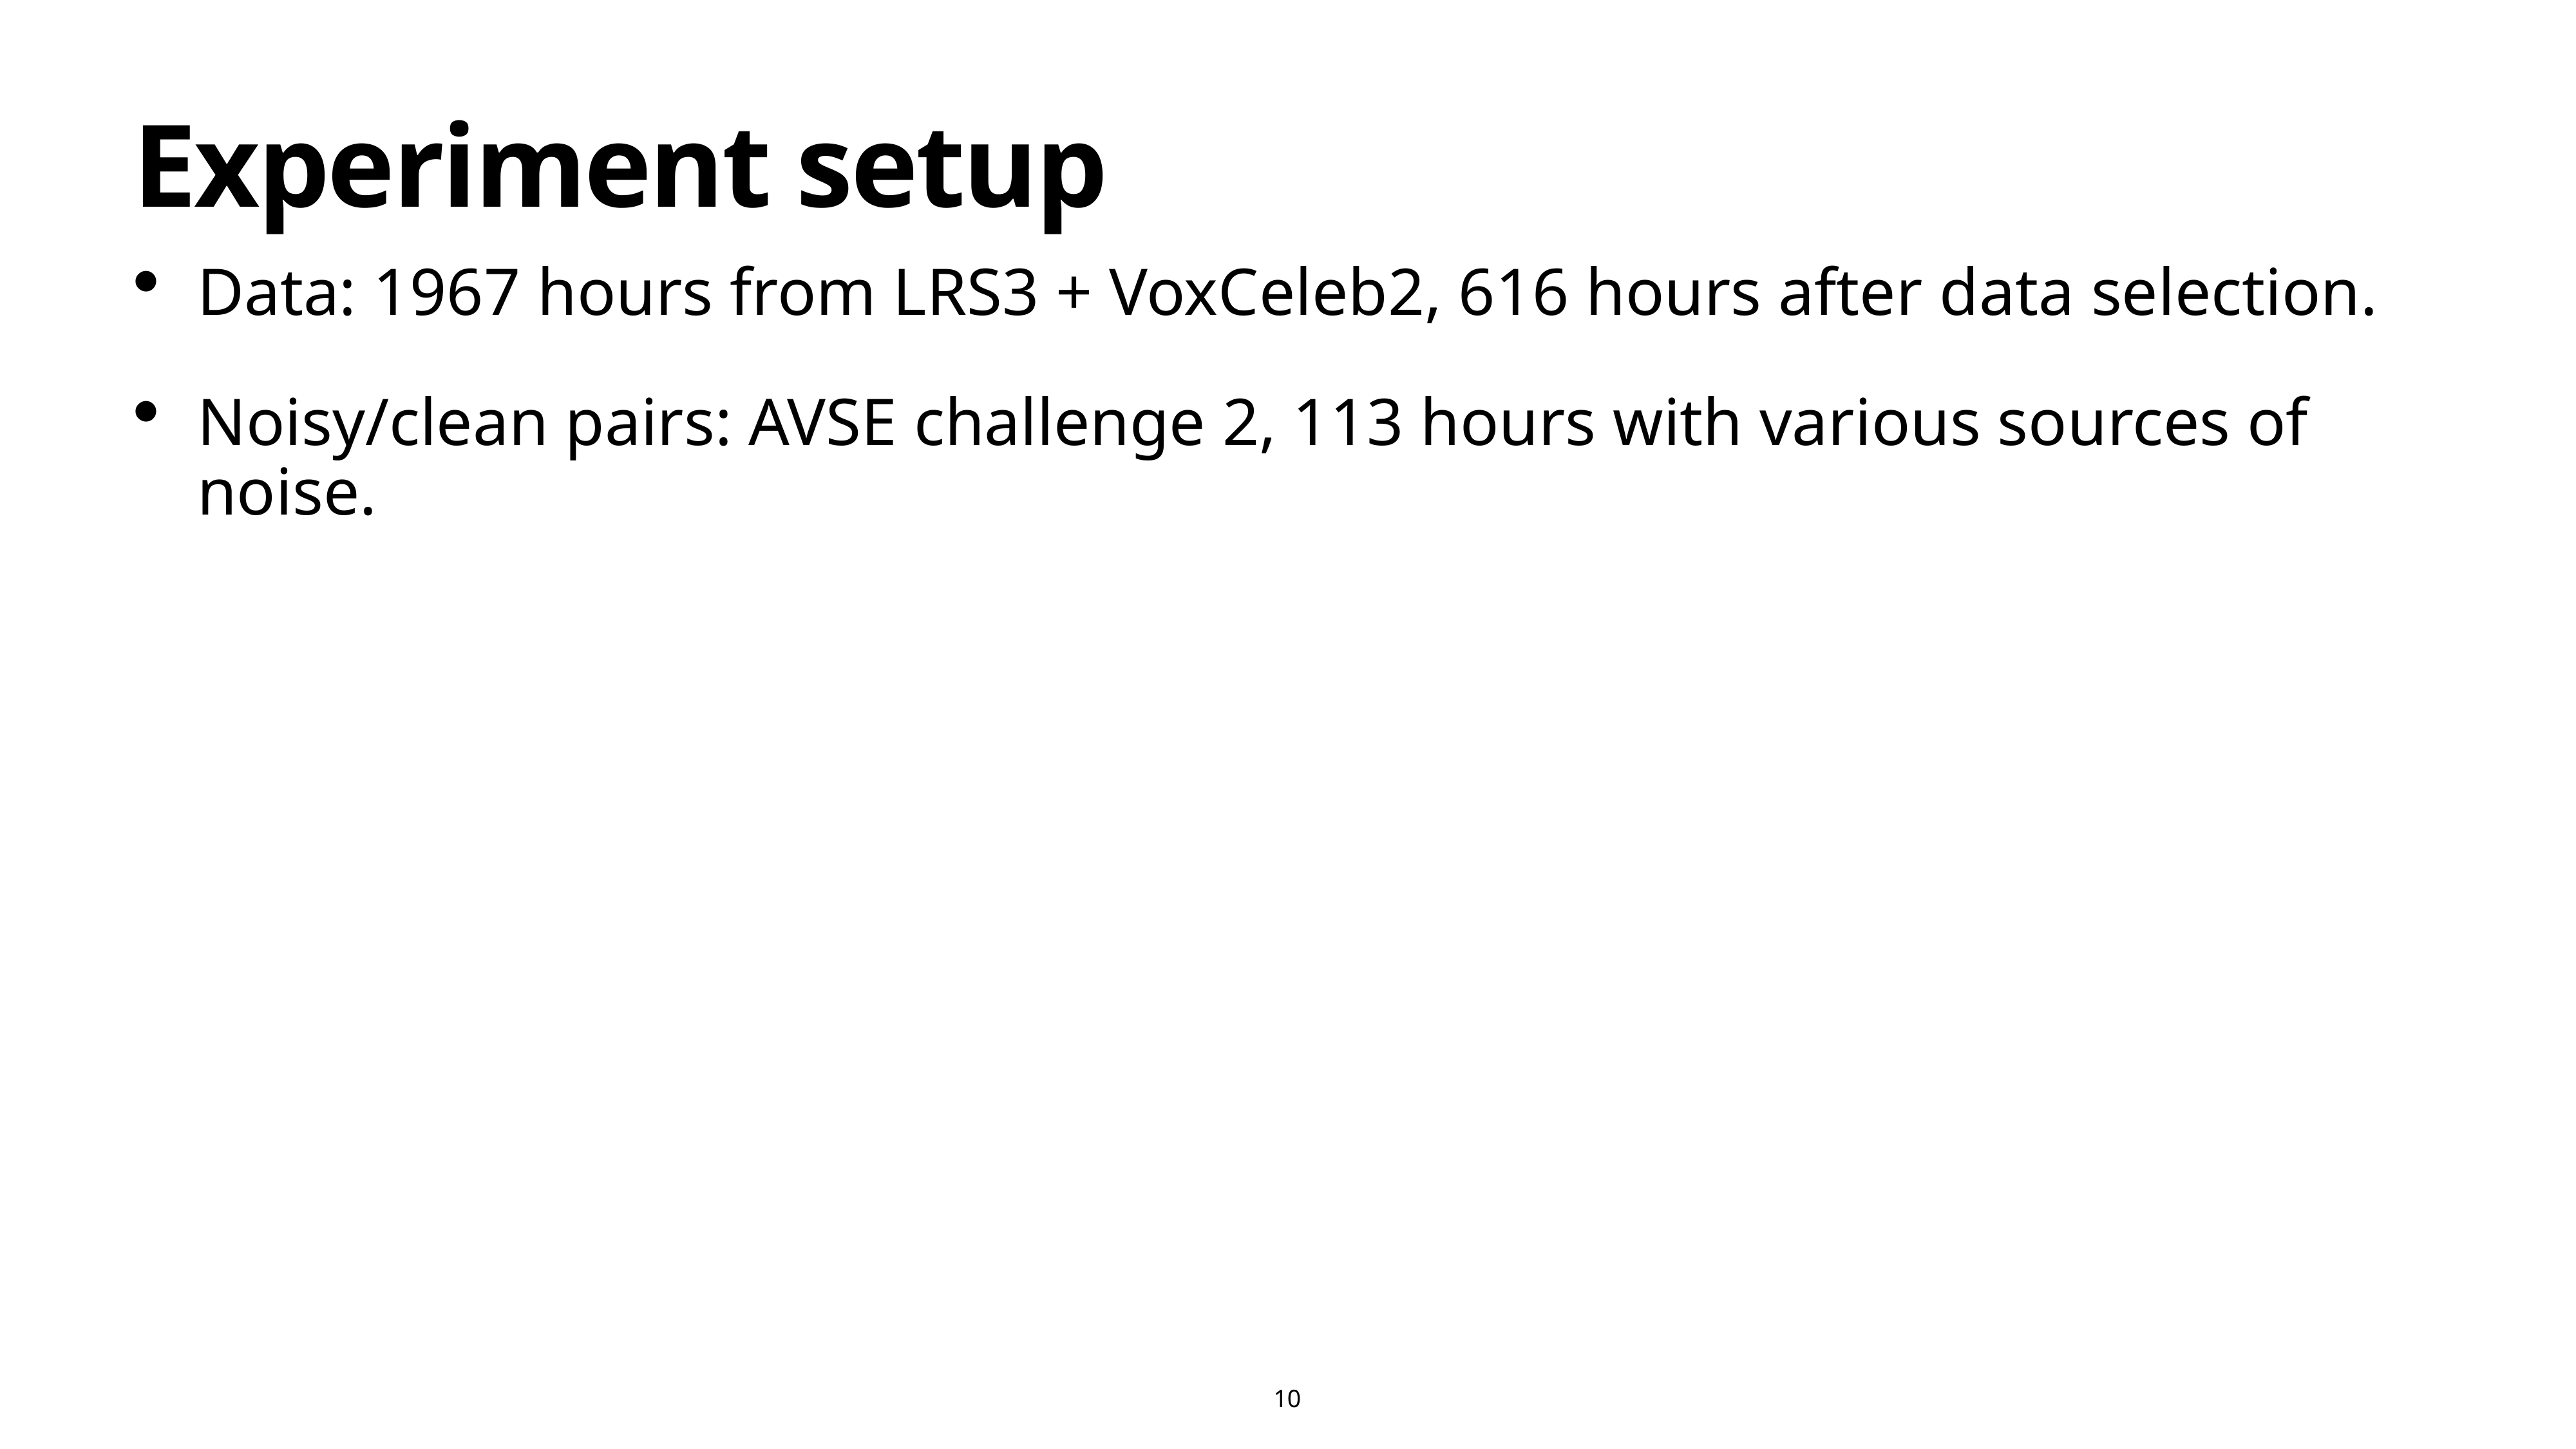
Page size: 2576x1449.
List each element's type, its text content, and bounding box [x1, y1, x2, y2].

title Experiment setup [127, 113, 2449, 254]
slide_number 10 [1267, 1381, 1307, 1422]
list Data: 1967 hours from LRS3 + VoxCeleb2, 616 hours after data selection. Noisy/clean pairs: AVSE challenge 2, 113 hours with various sources of noise. [127, 254, 2449, 1127]
